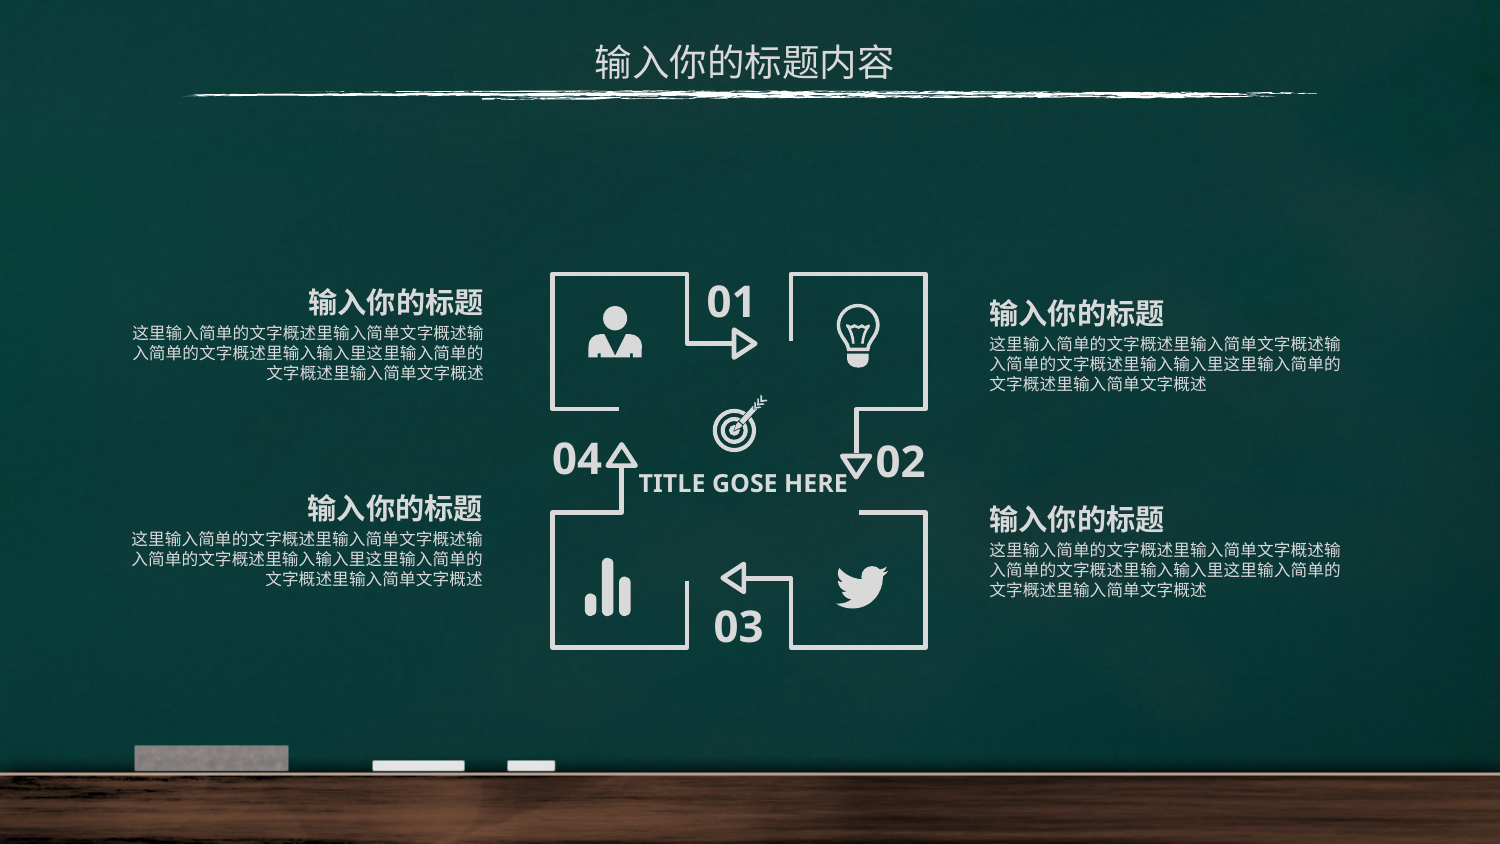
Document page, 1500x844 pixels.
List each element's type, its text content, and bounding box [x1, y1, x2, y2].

text_box 输入你的标题内容 [579, 32, 910, 88]
text_box 输入你的标题 这里输入简单的文字概述里输入简单文字概述输入简单的文字概述里输入输入里这里输入简单的文字概述里输入简单文字概述 [974, 494, 1362, 642]
text_box 输入你的标题 这里输入简单的文字概述里输入简单文字概述输入简单的文字概述里输入输入里这里输入简单的文字概述里输入简单文字概述 [111, 483, 499, 631]
picture [0, 0, 1500, 844]
text_box 输入你的标题 这里输入简单的文字概述里输入简单文字概述输入简单的文字概述里输入输入里这里输入简单的文字概述里输入简单文字概述 [112, 276, 499, 425]
text_box 输入你的标题 这里输入简单的文字概述里输入简单文字概述输入简单的文字概述里输入输入里这里输入简单的文字概述里输入简单文字概述 [974, 288, 1362, 436]
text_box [520, 267, 957, 659]
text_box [182, 89, 1318, 101]
